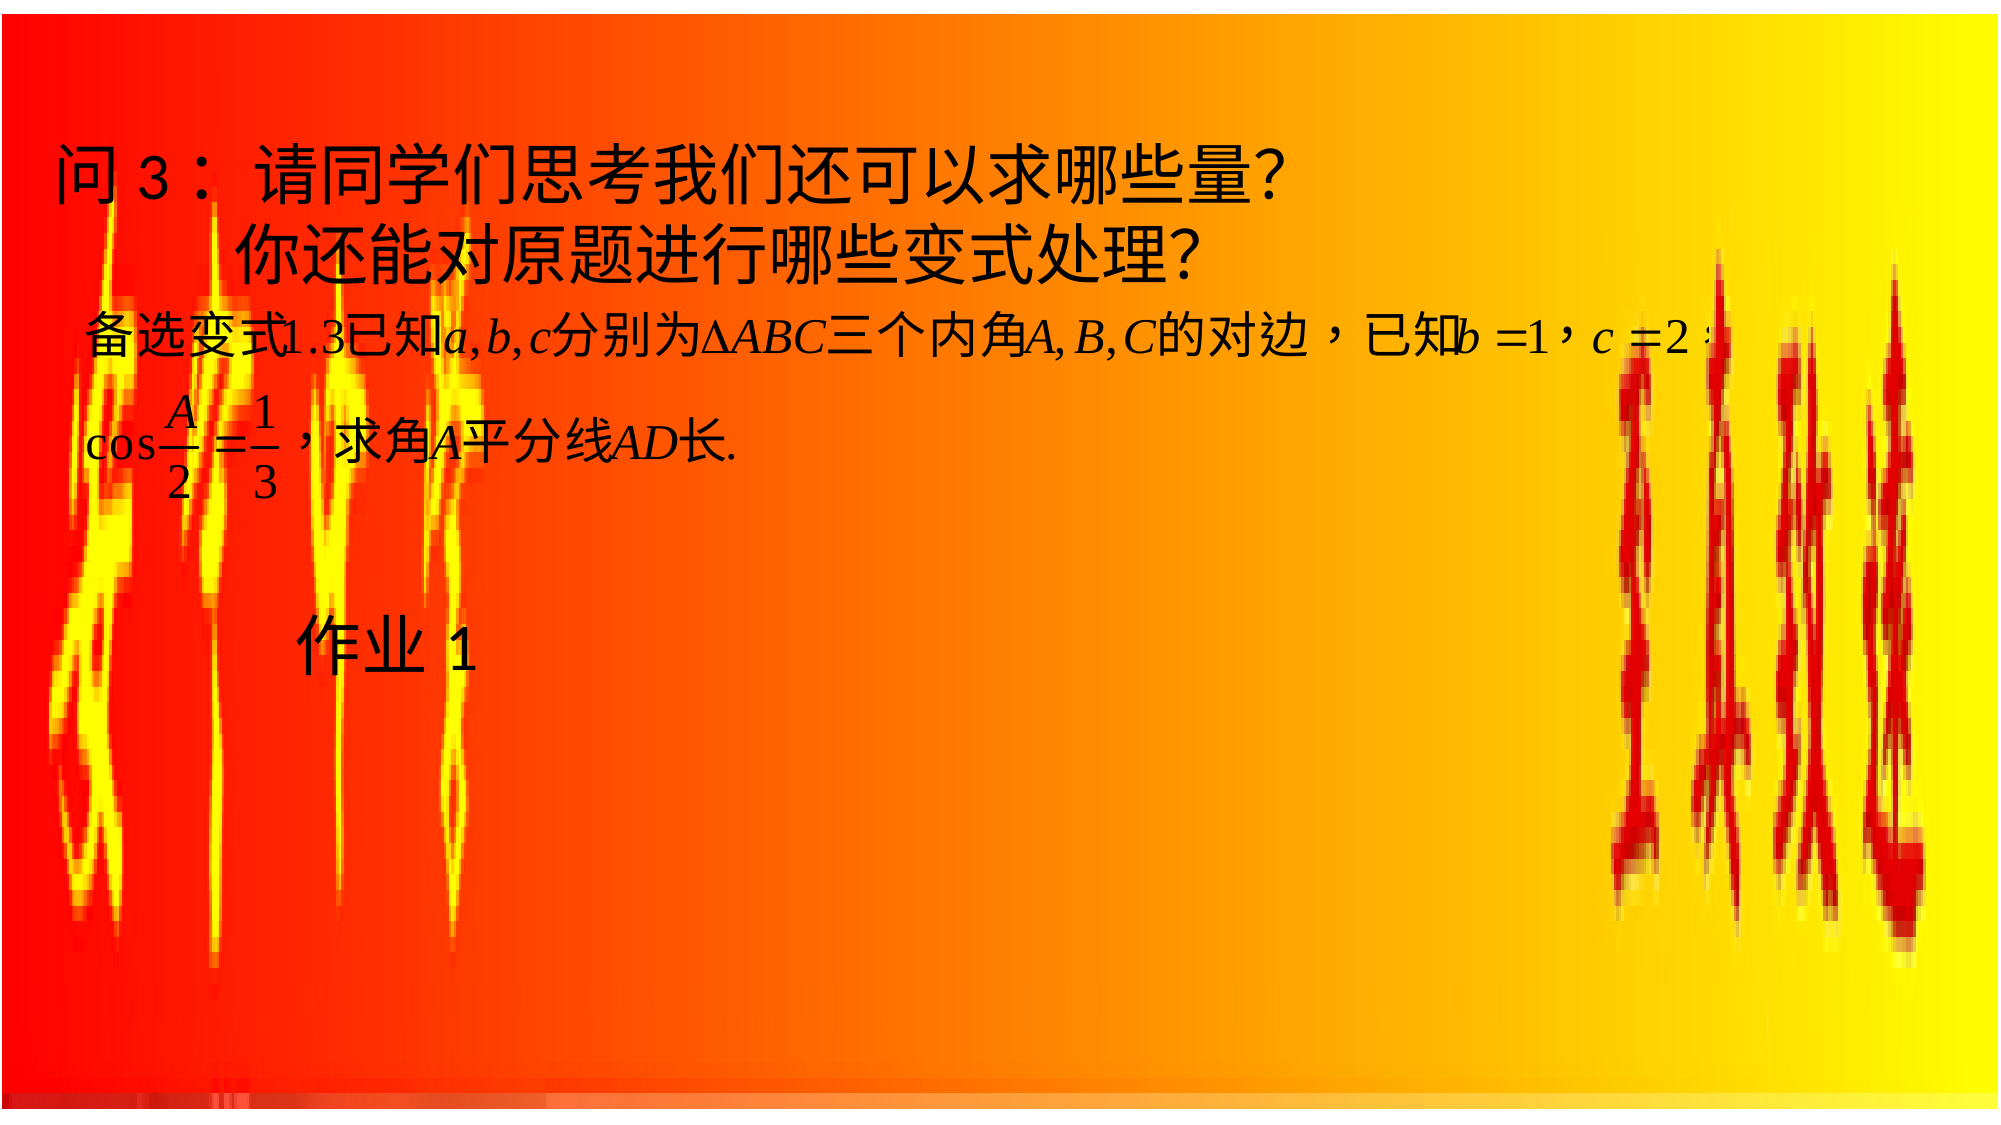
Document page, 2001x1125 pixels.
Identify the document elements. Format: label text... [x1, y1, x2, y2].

picture [0, 0, 2001, 1125]
text_box 作业1 [280, 596, 493, 692]
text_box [78, 301, 1709, 511]
text_box 问3：请同学们思考我们还可以求哪些量？ 你还能对原题进行哪些变式处理？ [38, 125, 1336, 300]
